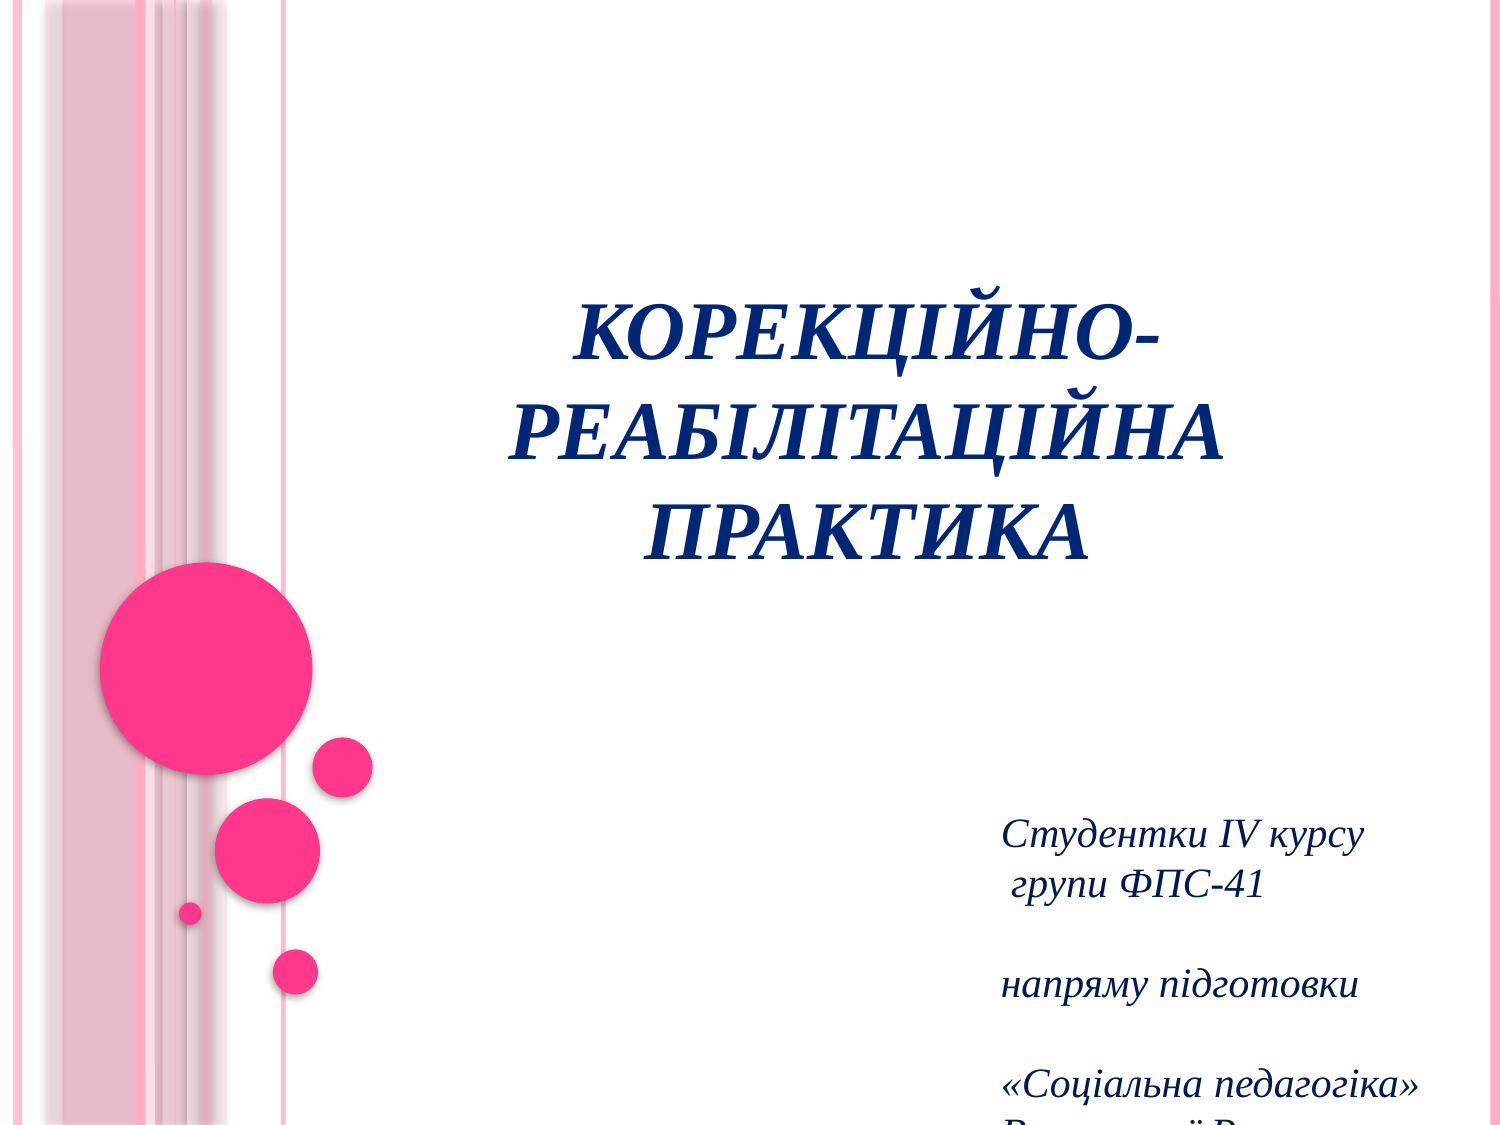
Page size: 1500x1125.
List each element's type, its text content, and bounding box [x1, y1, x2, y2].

text_box КОРЕКЦІЙНО-РЕАБІЛІТАЦІЙНА ПРАКТИКА [289, 268, 1447, 584]
text_box Студентки IV курсу групи ФПС-41 напряму підготовки «Соціальна педагогіка» Винницької Роксолани [986, 798, 1500, 1125]
